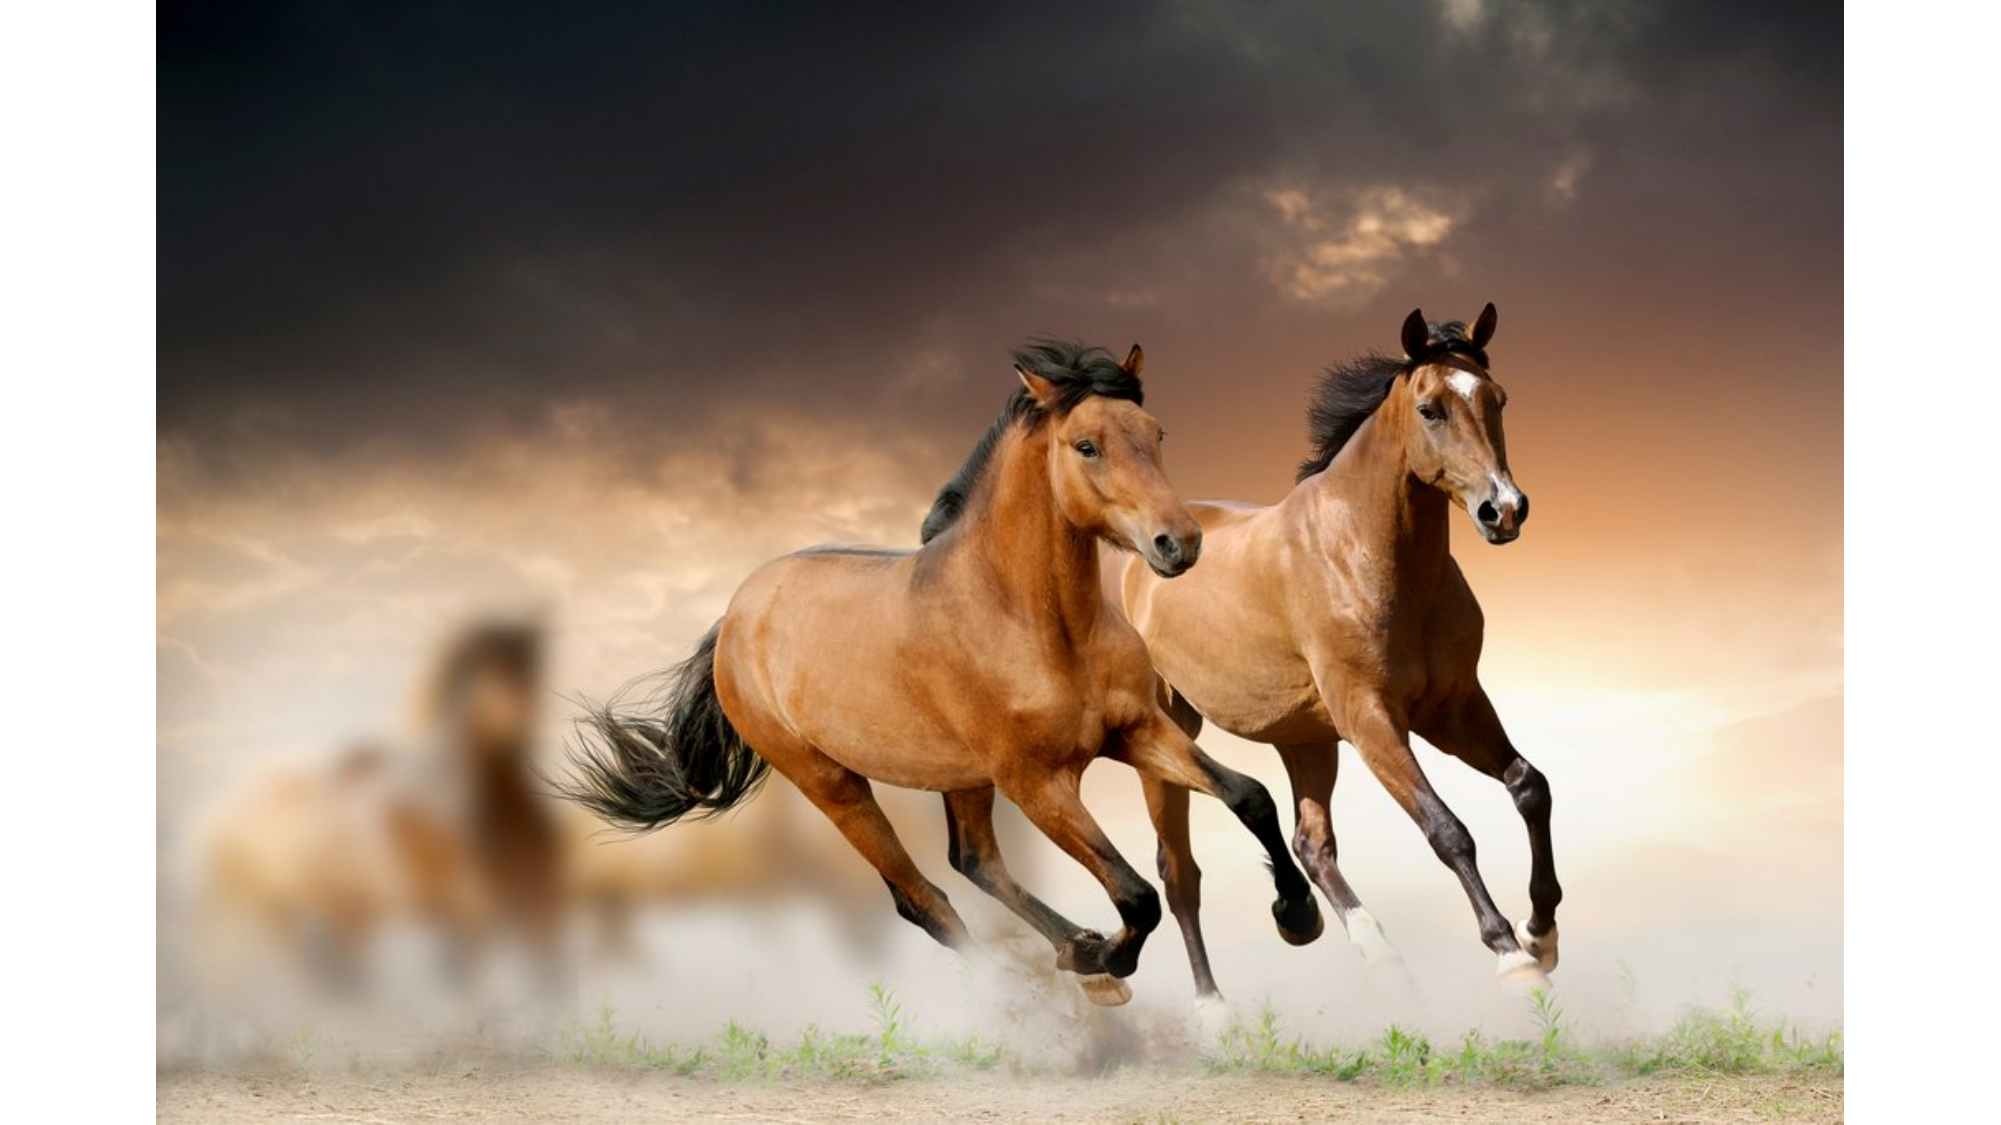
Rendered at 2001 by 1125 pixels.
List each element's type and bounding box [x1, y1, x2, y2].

picture [156, 0, 1844, 1125]
